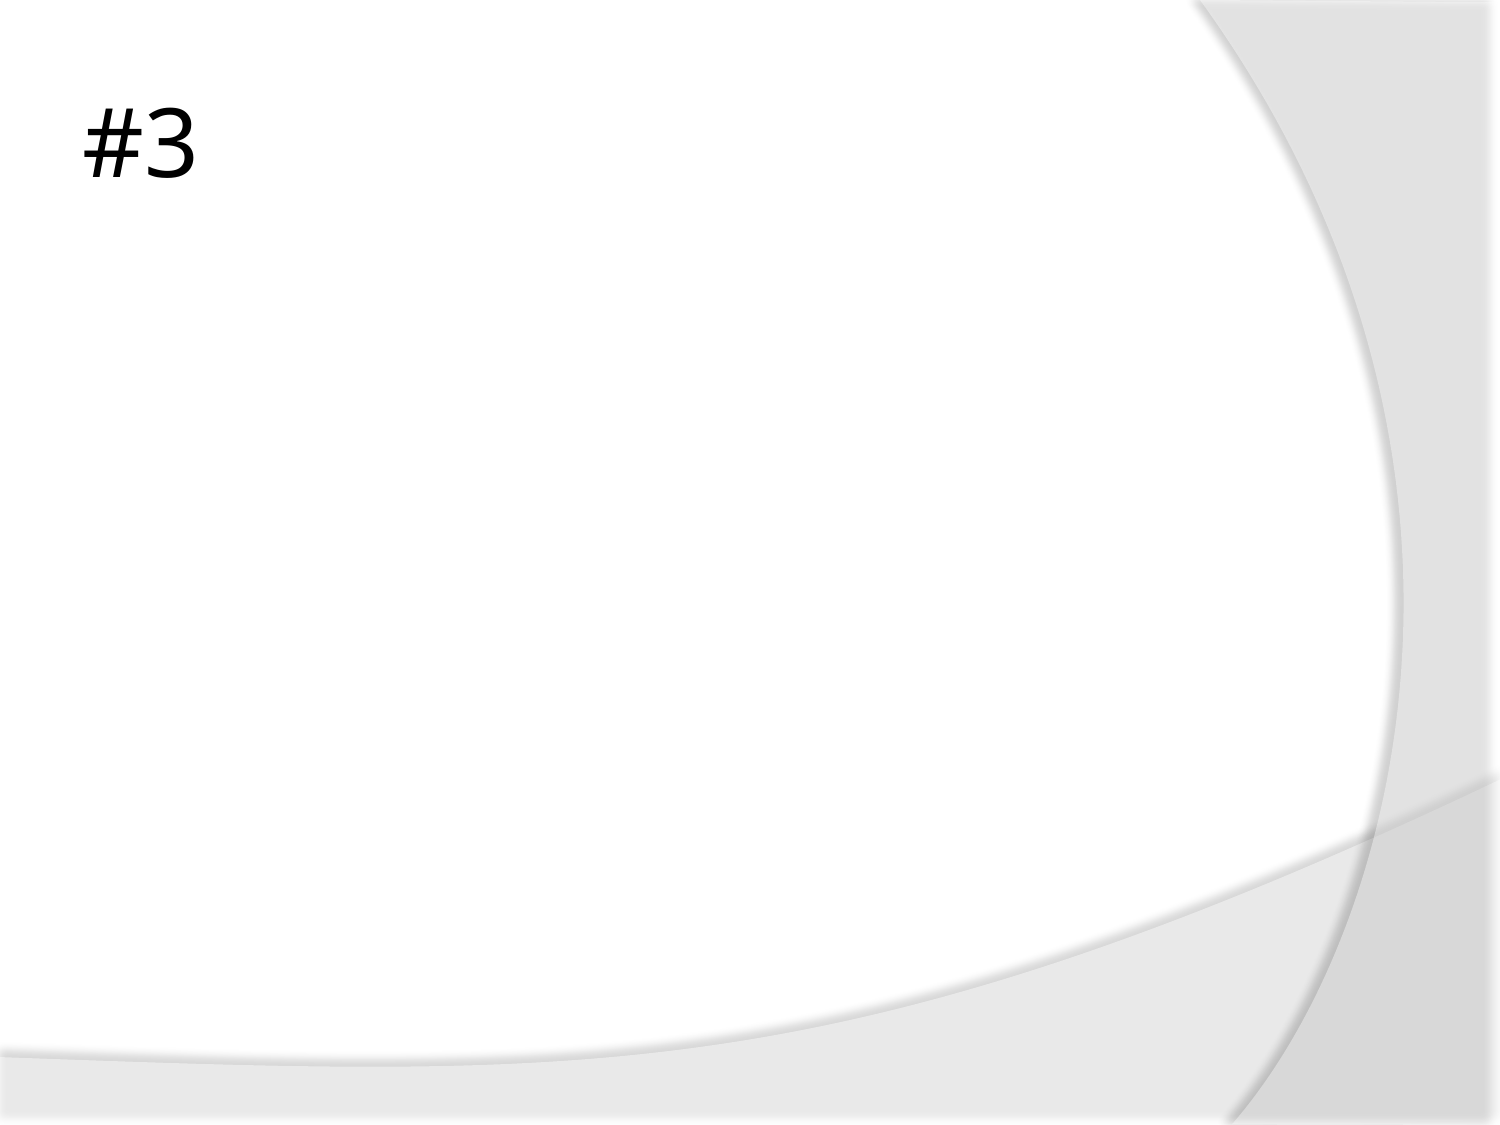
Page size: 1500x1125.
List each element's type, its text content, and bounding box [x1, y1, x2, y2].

title #3 [75, 45, 1300, 233]
